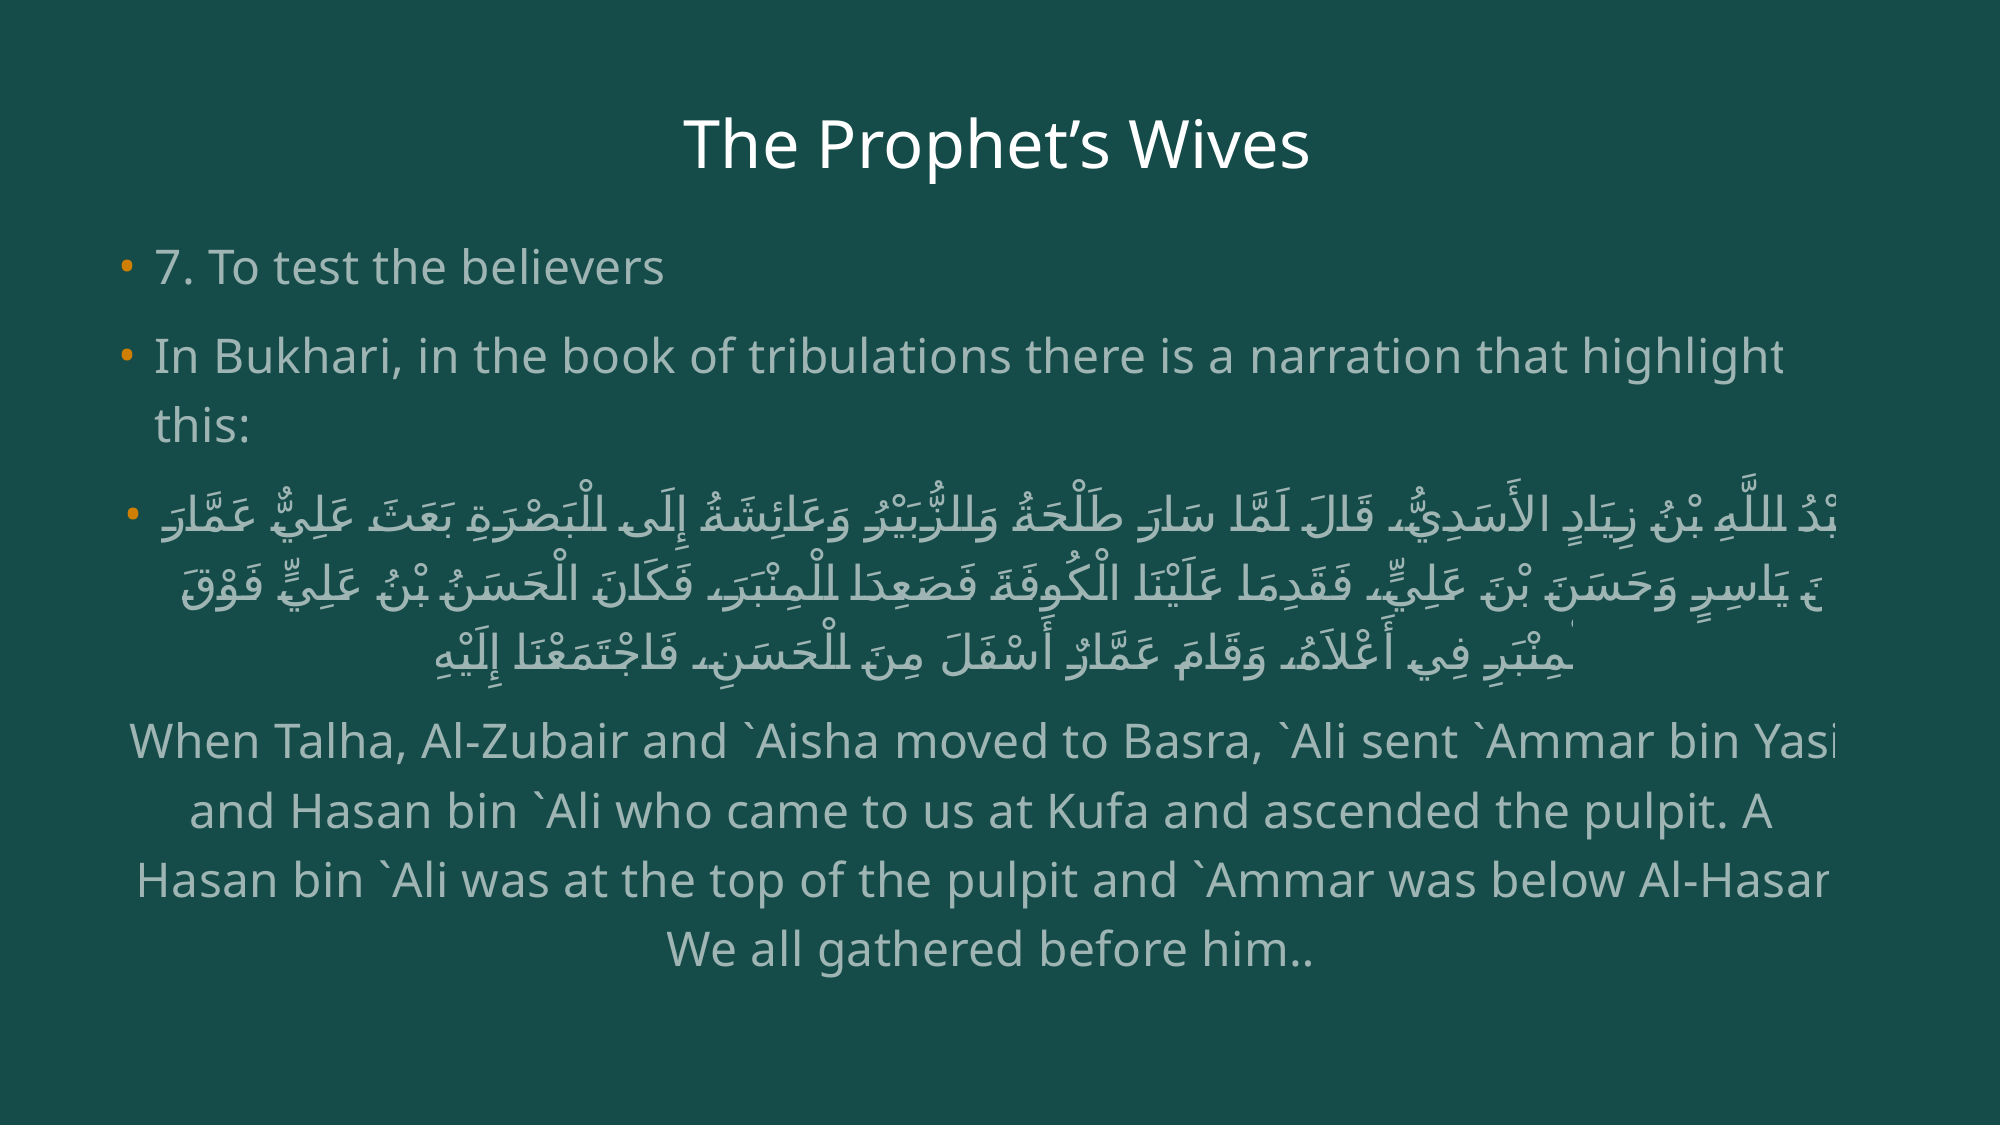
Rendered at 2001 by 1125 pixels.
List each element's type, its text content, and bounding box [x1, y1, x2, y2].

title The Prophet’s Wives [118, 101, 1878, 224]
list 7. To test the believers: In Bukhari, in the book of tribulations there is a narration that highlights this: عَبْدُ اللَّهِ بْنُ زِيَادٍ الأَسَدِيُّ، قَالَ لَمَّا سَارَ طَلْحَةُ وَالزُّبَيْرُ وَعَائِشَةُ إِلَى الْبَصْرَةِ بَعَثَ عَلِيٌّ عَمَّارَ بْنَ يَاسِرٍ وَحَسَنَ بْنَ عَلِيٍّ، فَقَدِمَا عَلَيْنَا الْكُوفَةَ فَصَعِدَا الْمِنْبَرَ، فَكَانَ الْحَسَنُ بْنُ عَلِيٍّ فَوْقَ الْمِنْبَرِ فِي أَعْلاَهُ، وَقَامَ عَمَّارٌ أَسْفَلَ مِنَ الْحَسَنِ، فَاجْتَمَعْنَا إِلَيْهِ When Talha, Al-Zubair and `Aisha moved to Basra, `Ali sent `Ammar bin Yasir and Hasan bin `Ali who came to us at Kufa and ascended the pulpit. Al-Hasan bin `Ali was at the top of the pulpit and `Ammar was below Al-Hasan. We all gathered before him… [118, 224, 1878, 1048]
